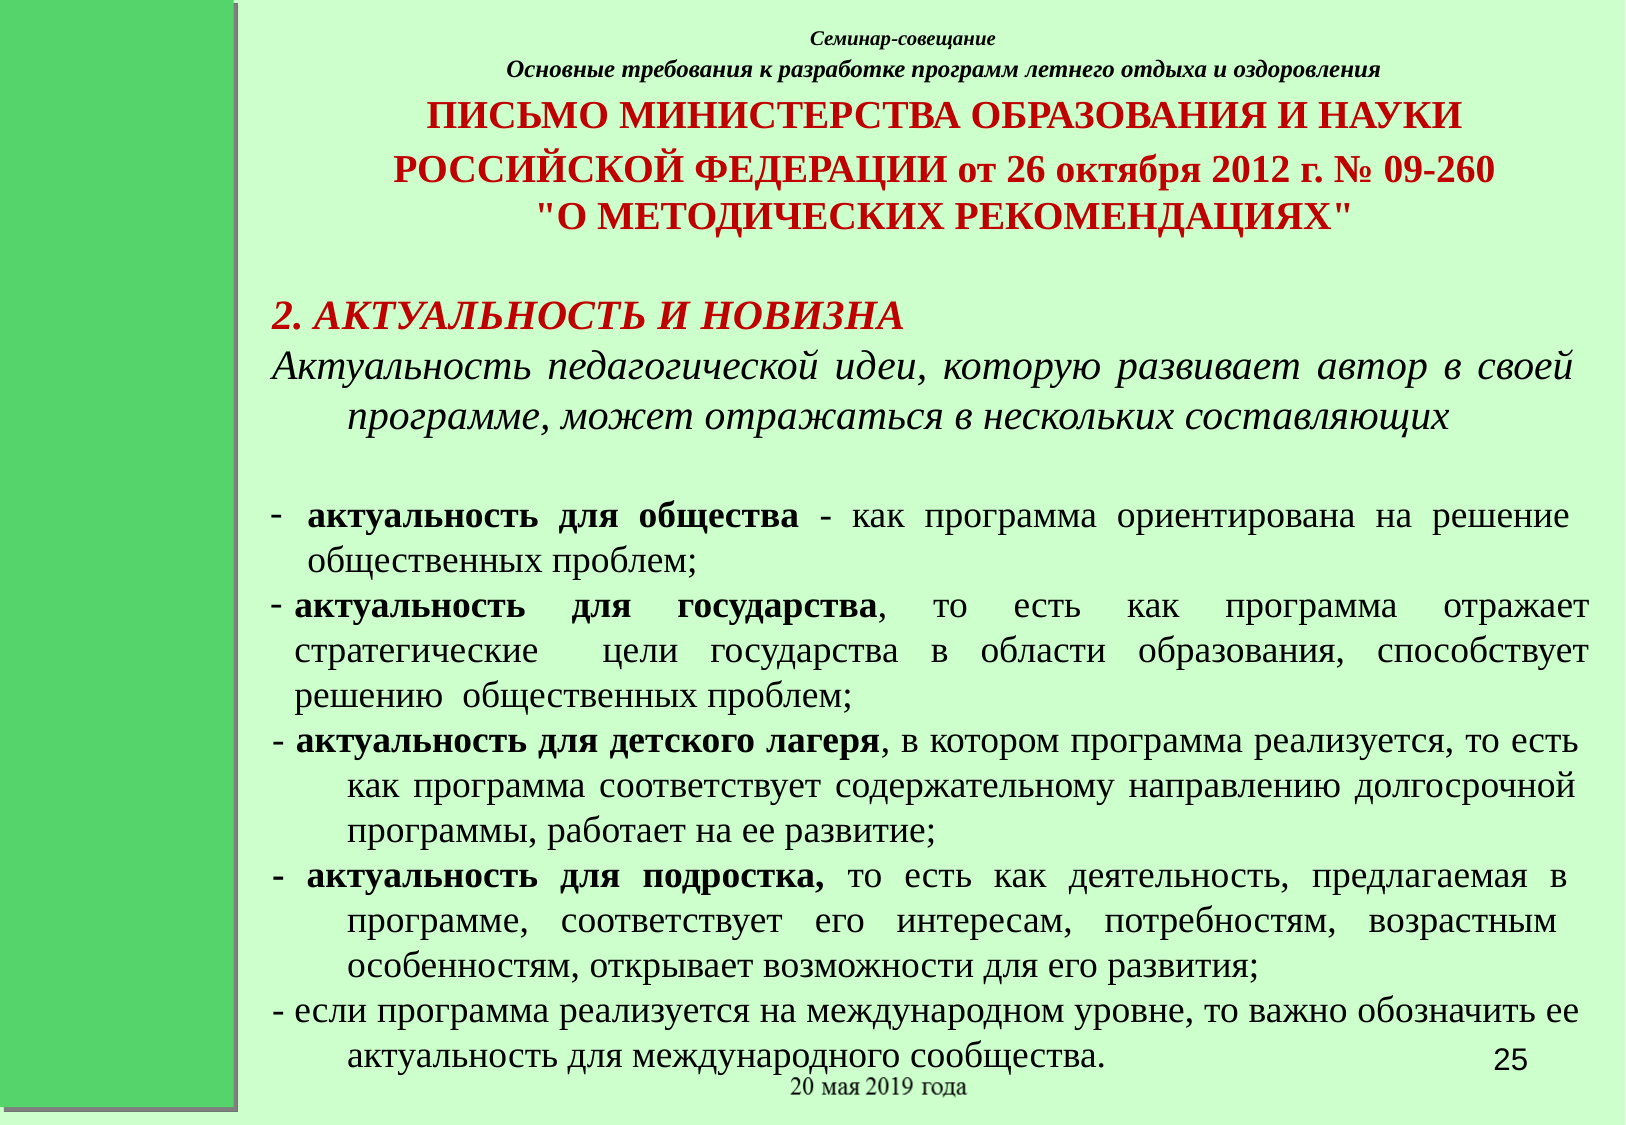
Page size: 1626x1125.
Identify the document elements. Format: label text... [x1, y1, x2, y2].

picture [774, 1062, 1050, 1116]
slide_number ‹#› [1489, 1032, 1533, 1125]
text_box [0, 0, 234, 1108]
text_box [3, 3, 238, 1112]
text_box Семинар-совещание Основные требования к разработке программ летнего отдыха и оздоровления ПИСЬМО МИНИСТЕРСТВА ОБРАЗОВАНИЯ И НАУКИ РОССИЙСКОЙ ФЕДЕРАЦИИ от 26 октября 2012 г. № 09-260 "О МЕТОДИЧЕСКИХ РЕКОМЕНДАЦИЯХ" 2. АКТУАЛЬНОСТЬ И НОВИЗНА Актуальность педагогической идеи, которую развивает автор в своей программе, может отражаться в нескольких составляющих актуальность для общества - как программа ориентирована на решение общественных проблем; актуальность для государства, то есть как программа отражает стратегические цели государства в области образования, способствует решению общественных проблем; - актуальность для детского лагеря, в котором программа реализуется, то есть как программа соответствует содержательному направлению долгосрочной программы, работает на ее развитие; - актуальность для подростка, то есть как деятельность, предлагаемая в программе, соответствует его интересам, потребностям, возрастным особенностям, открывает возможности для его развития; - если программа реализуется на международном уровне, то важно обозначить ее актуальность для международного сообщества. [270, 17, 1592, 1076]
